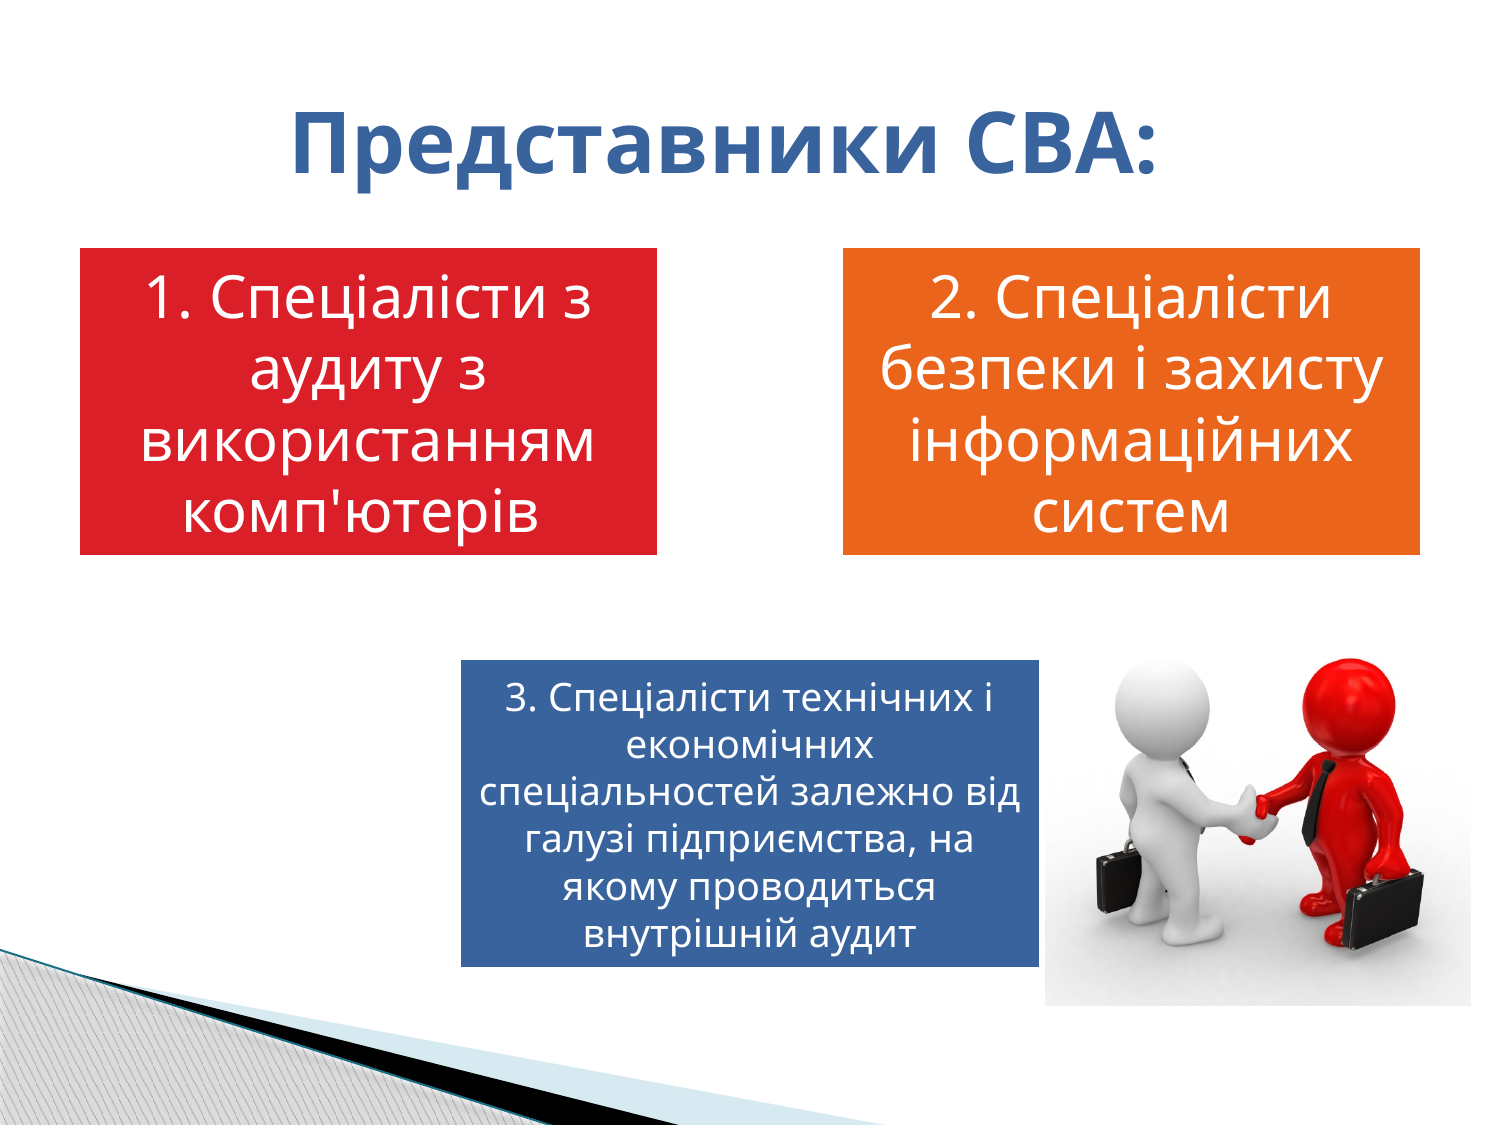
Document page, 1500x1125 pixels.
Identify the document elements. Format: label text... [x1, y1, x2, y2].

picture [1045, 633, 1472, 1007]
title Представники СВА: [0, 45, 1471, 233]
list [74, 242, 1426, 986]
